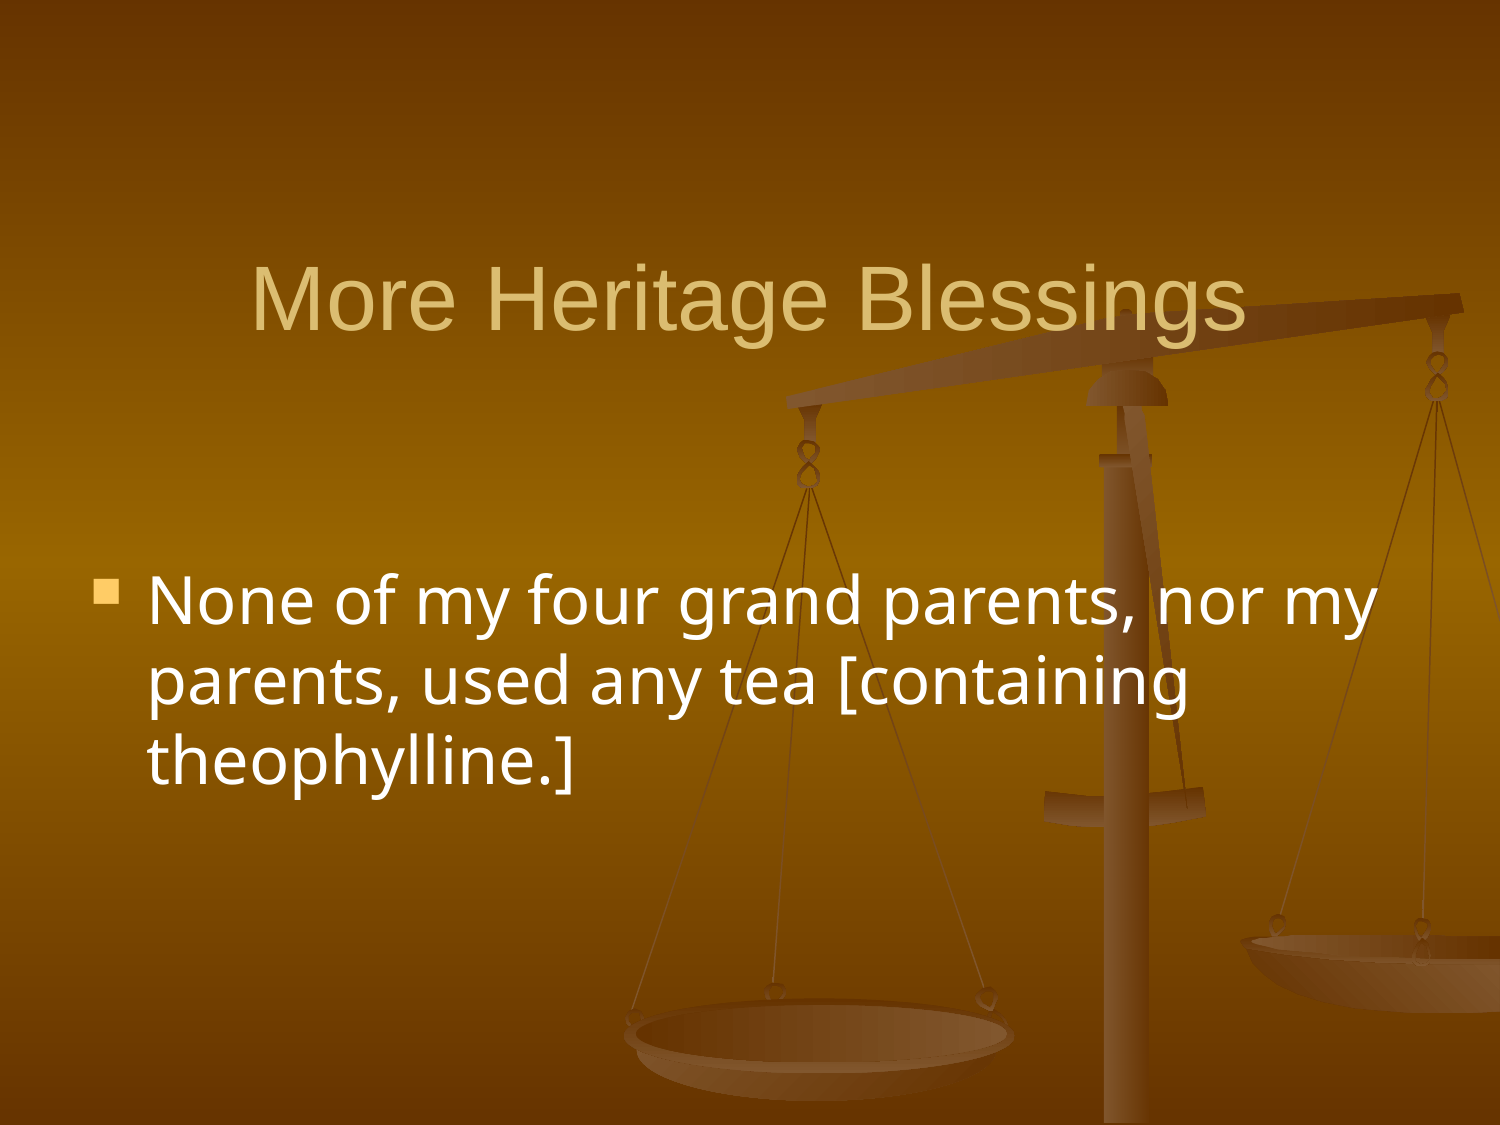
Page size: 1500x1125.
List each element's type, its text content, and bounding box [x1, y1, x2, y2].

title More Heritage Blessings [74, 199, 1426, 388]
list None of my four grand parents, nor my parents, used any tea [containing theophylline.] [74, 549, 1426, 951]
